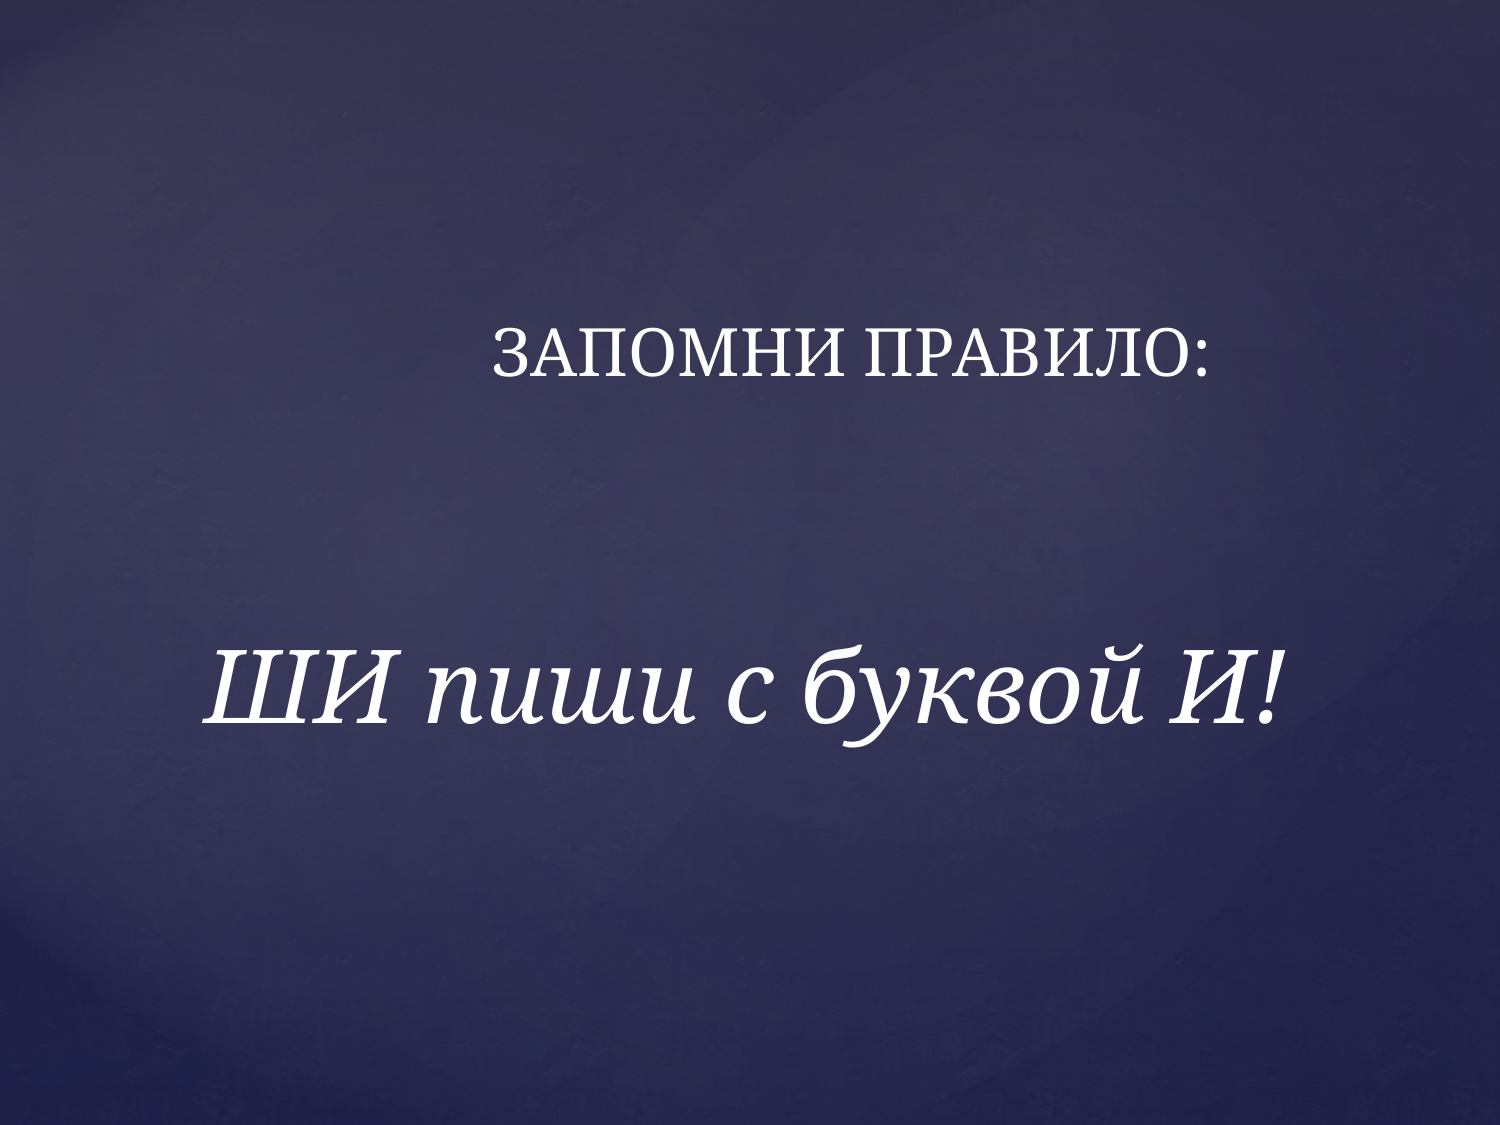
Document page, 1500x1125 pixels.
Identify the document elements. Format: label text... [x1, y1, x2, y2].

title ШИ пиши с буквой И! [127, 456, 1365, 752]
list ЗАПОМНИ ПРАВИЛО: [350, 112, 1350, 456]
